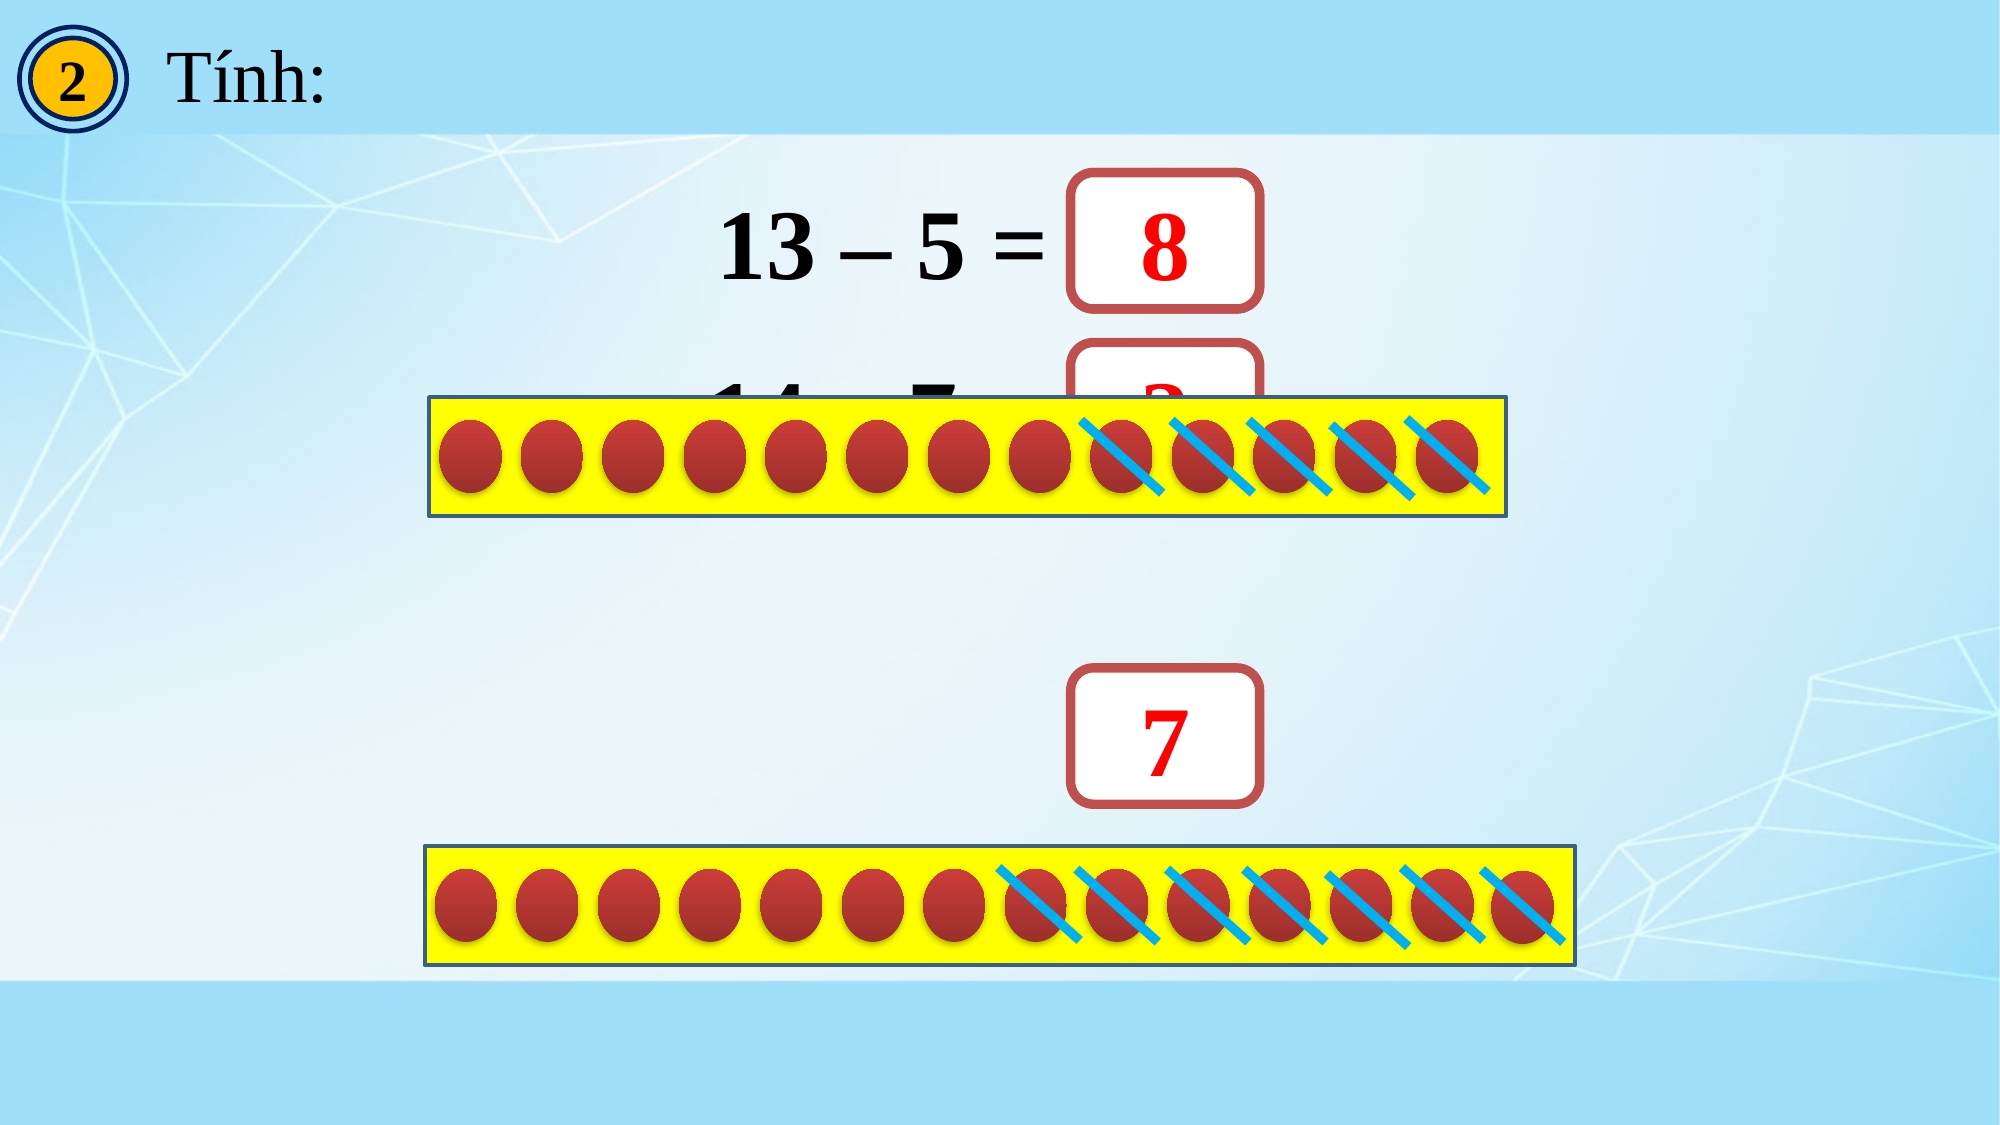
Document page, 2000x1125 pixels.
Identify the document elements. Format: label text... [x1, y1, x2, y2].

picture [0, 0, 2000, 1125]
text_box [424, 845, 1576, 966]
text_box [701, 172, 1308, 310]
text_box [428, 396, 1507, 517]
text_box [19, 19, 386, 132]
text_box 7 [1068, 665, 1262, 807]
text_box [692, 342, 1298, 395]
